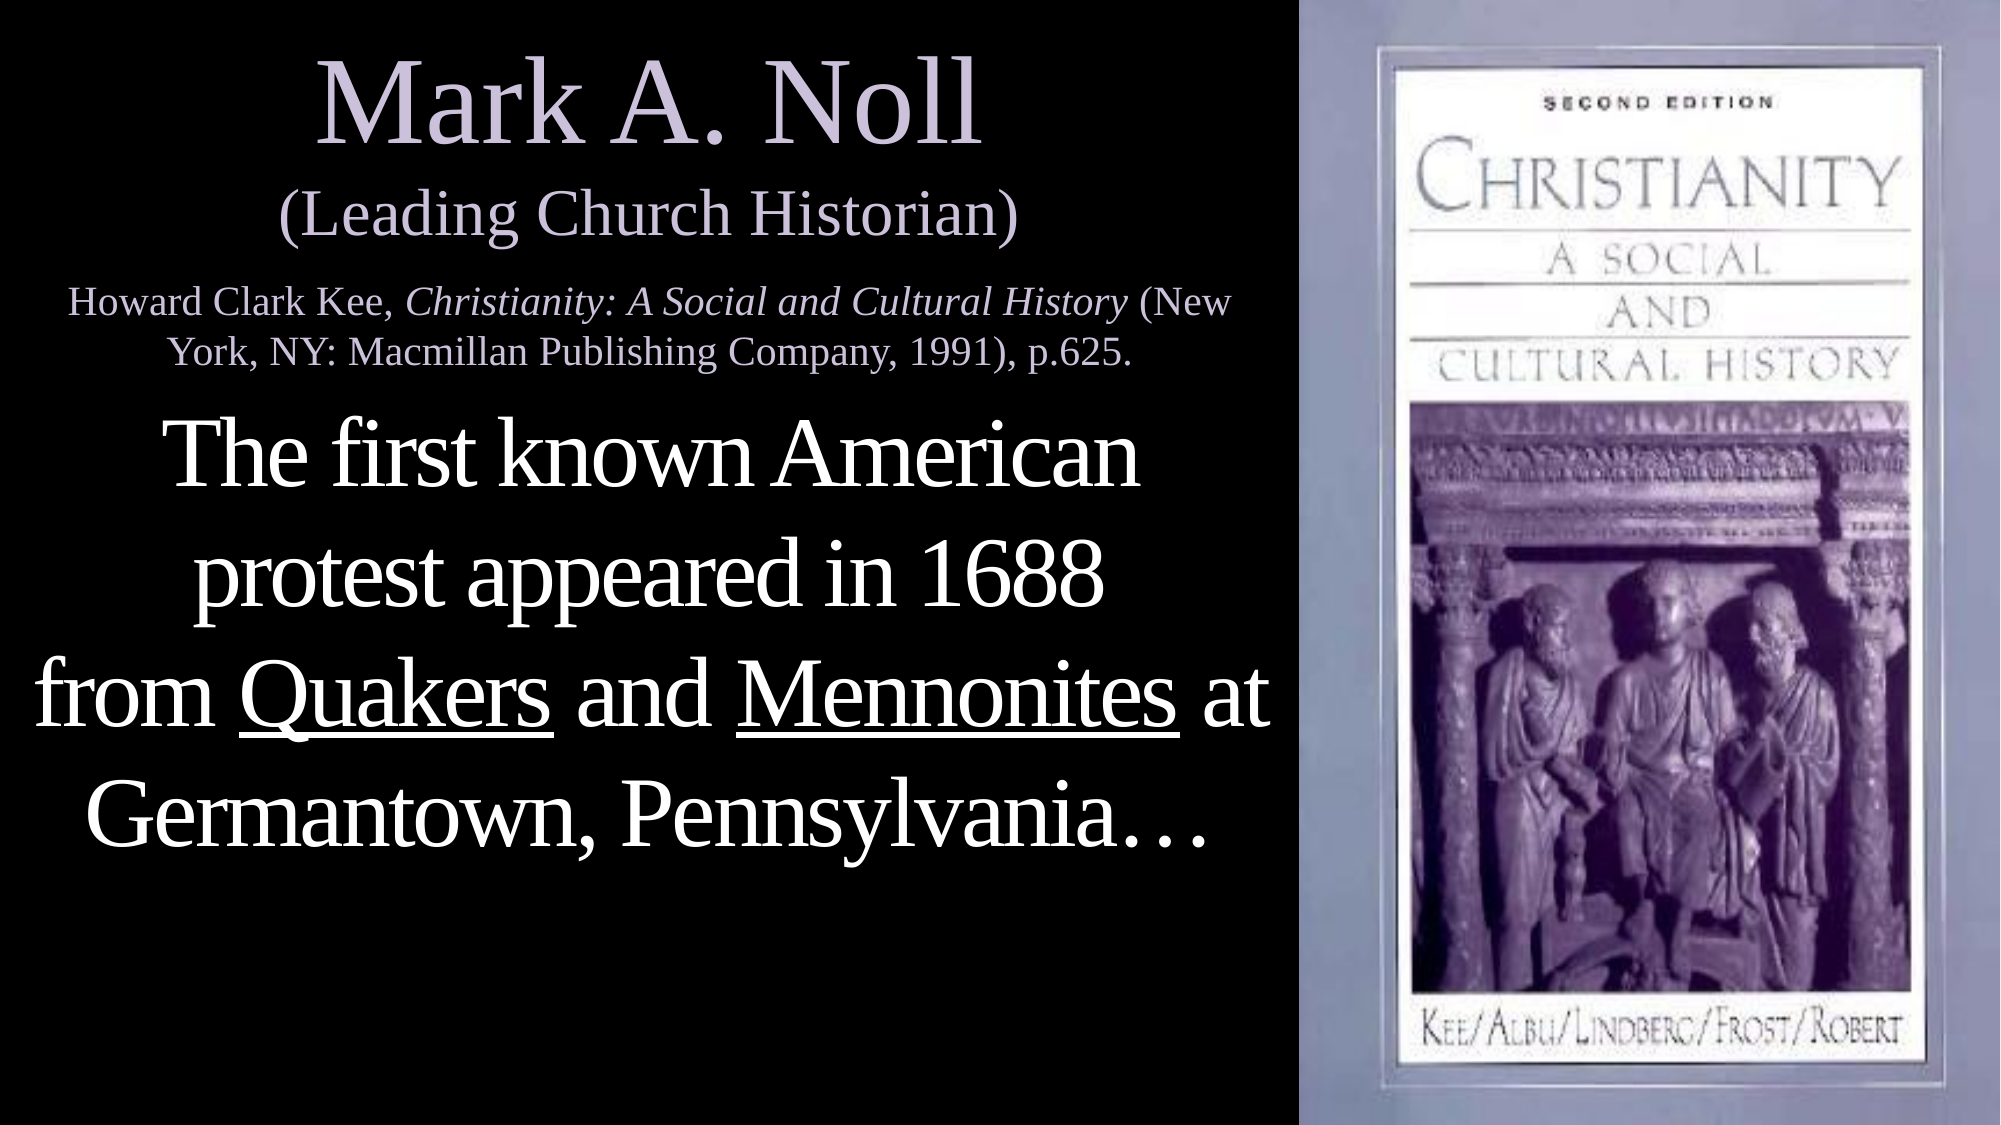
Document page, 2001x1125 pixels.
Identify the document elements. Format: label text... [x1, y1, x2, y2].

text_box Mark A. Noll (Leading Church Historian) Howard Clark Kee, Christianity: A Social and Cultural History (New York, NY: Macmillan Publishing Company, 1991), p.625. [12, 11, 1288, 379]
text_box [0, 0, 1297, 1125]
picture [1299, 0, 2001, 1125]
text_box The first known American protest appeared in 1688 from Quakers and Mennonites at Germantown, Pennsylvania… [12, 379, 1288, 875]
